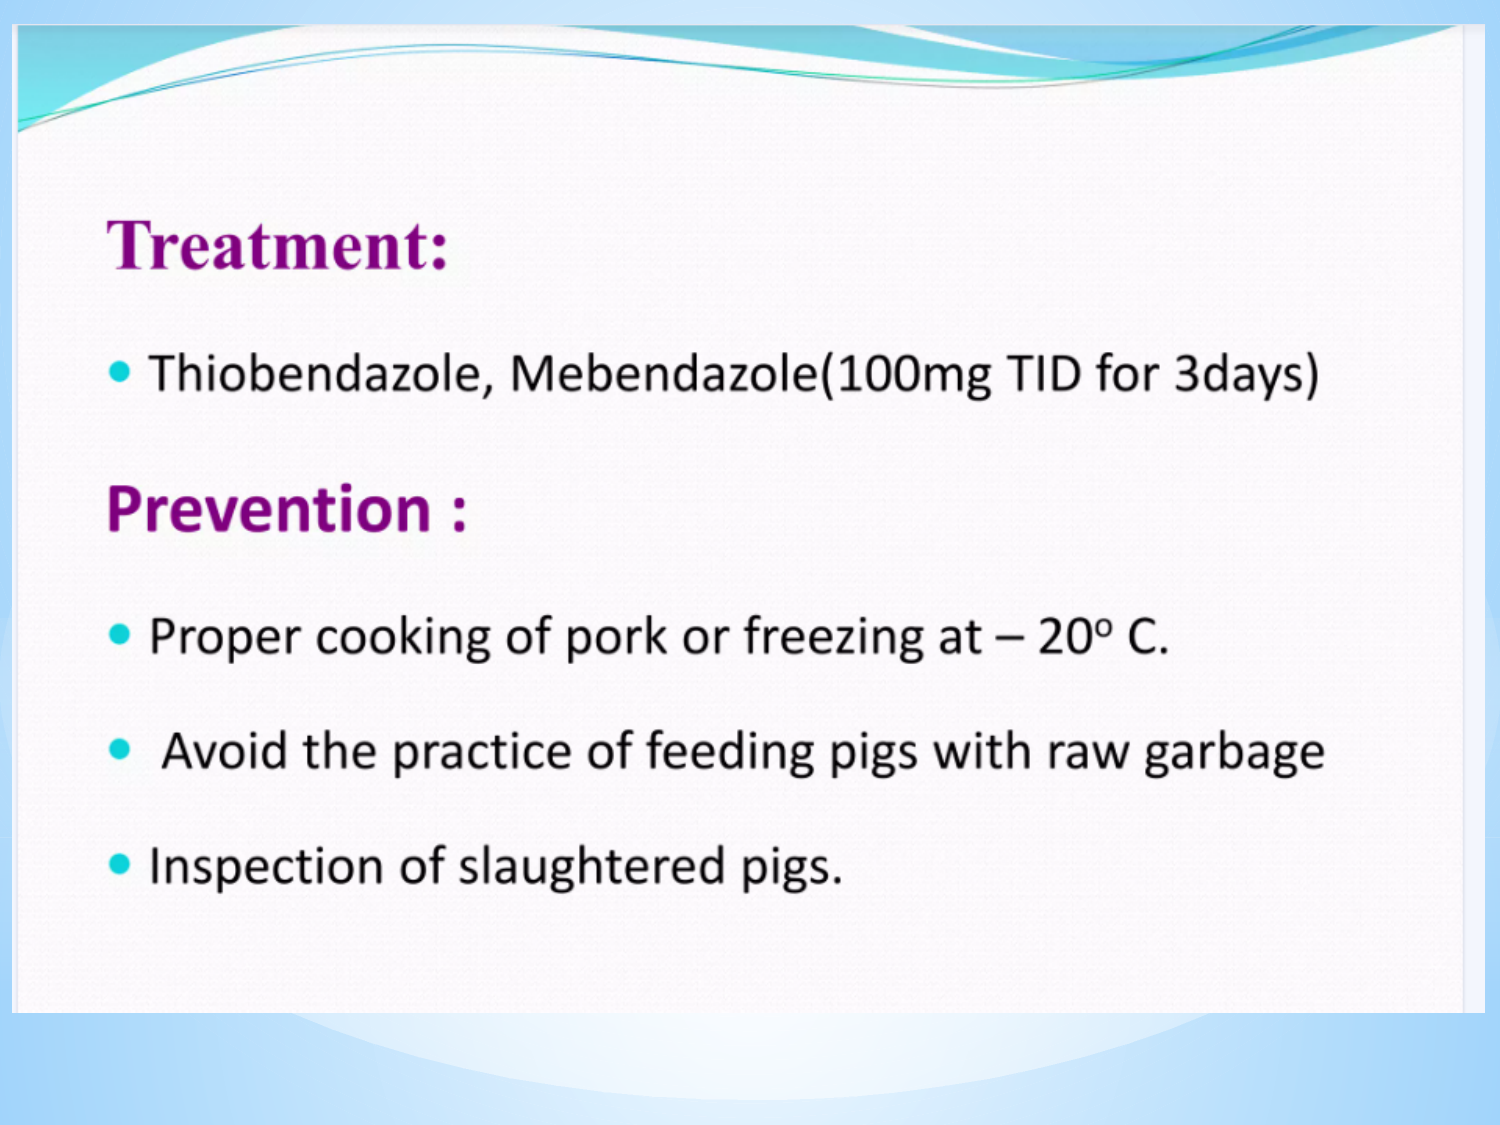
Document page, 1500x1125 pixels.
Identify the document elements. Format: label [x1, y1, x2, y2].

list [12, 24, 1485, 1013]
